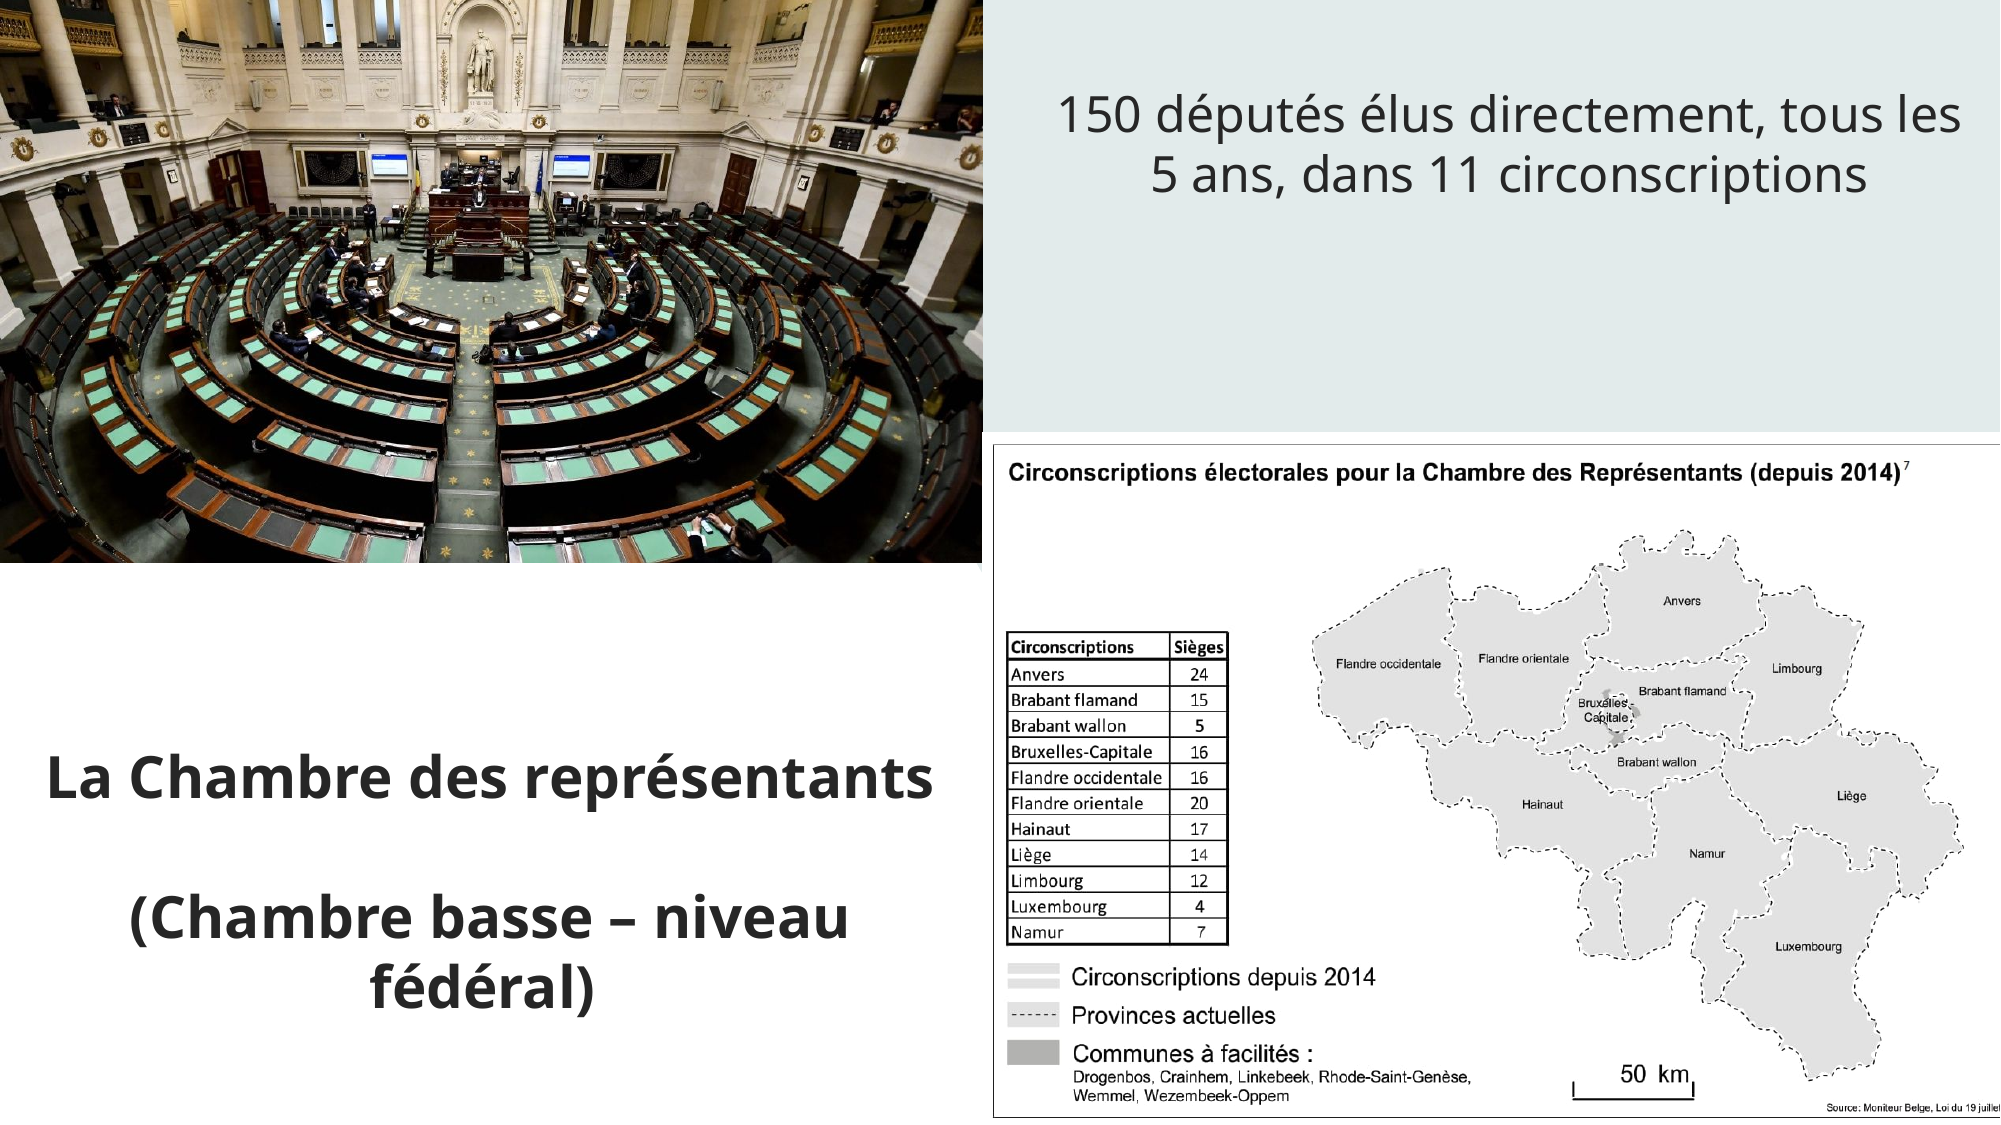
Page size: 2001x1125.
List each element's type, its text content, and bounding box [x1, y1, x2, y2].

text_box 150 députés élus directement, tous les 5 ans, dans 11 circonscriptions [1038, 74, 1981, 270]
text_box La Chambre des représentants (Chambre basse – niveau fédéral) [0, 733, 982, 1028]
picture [0, 0, 2000, 1125]
